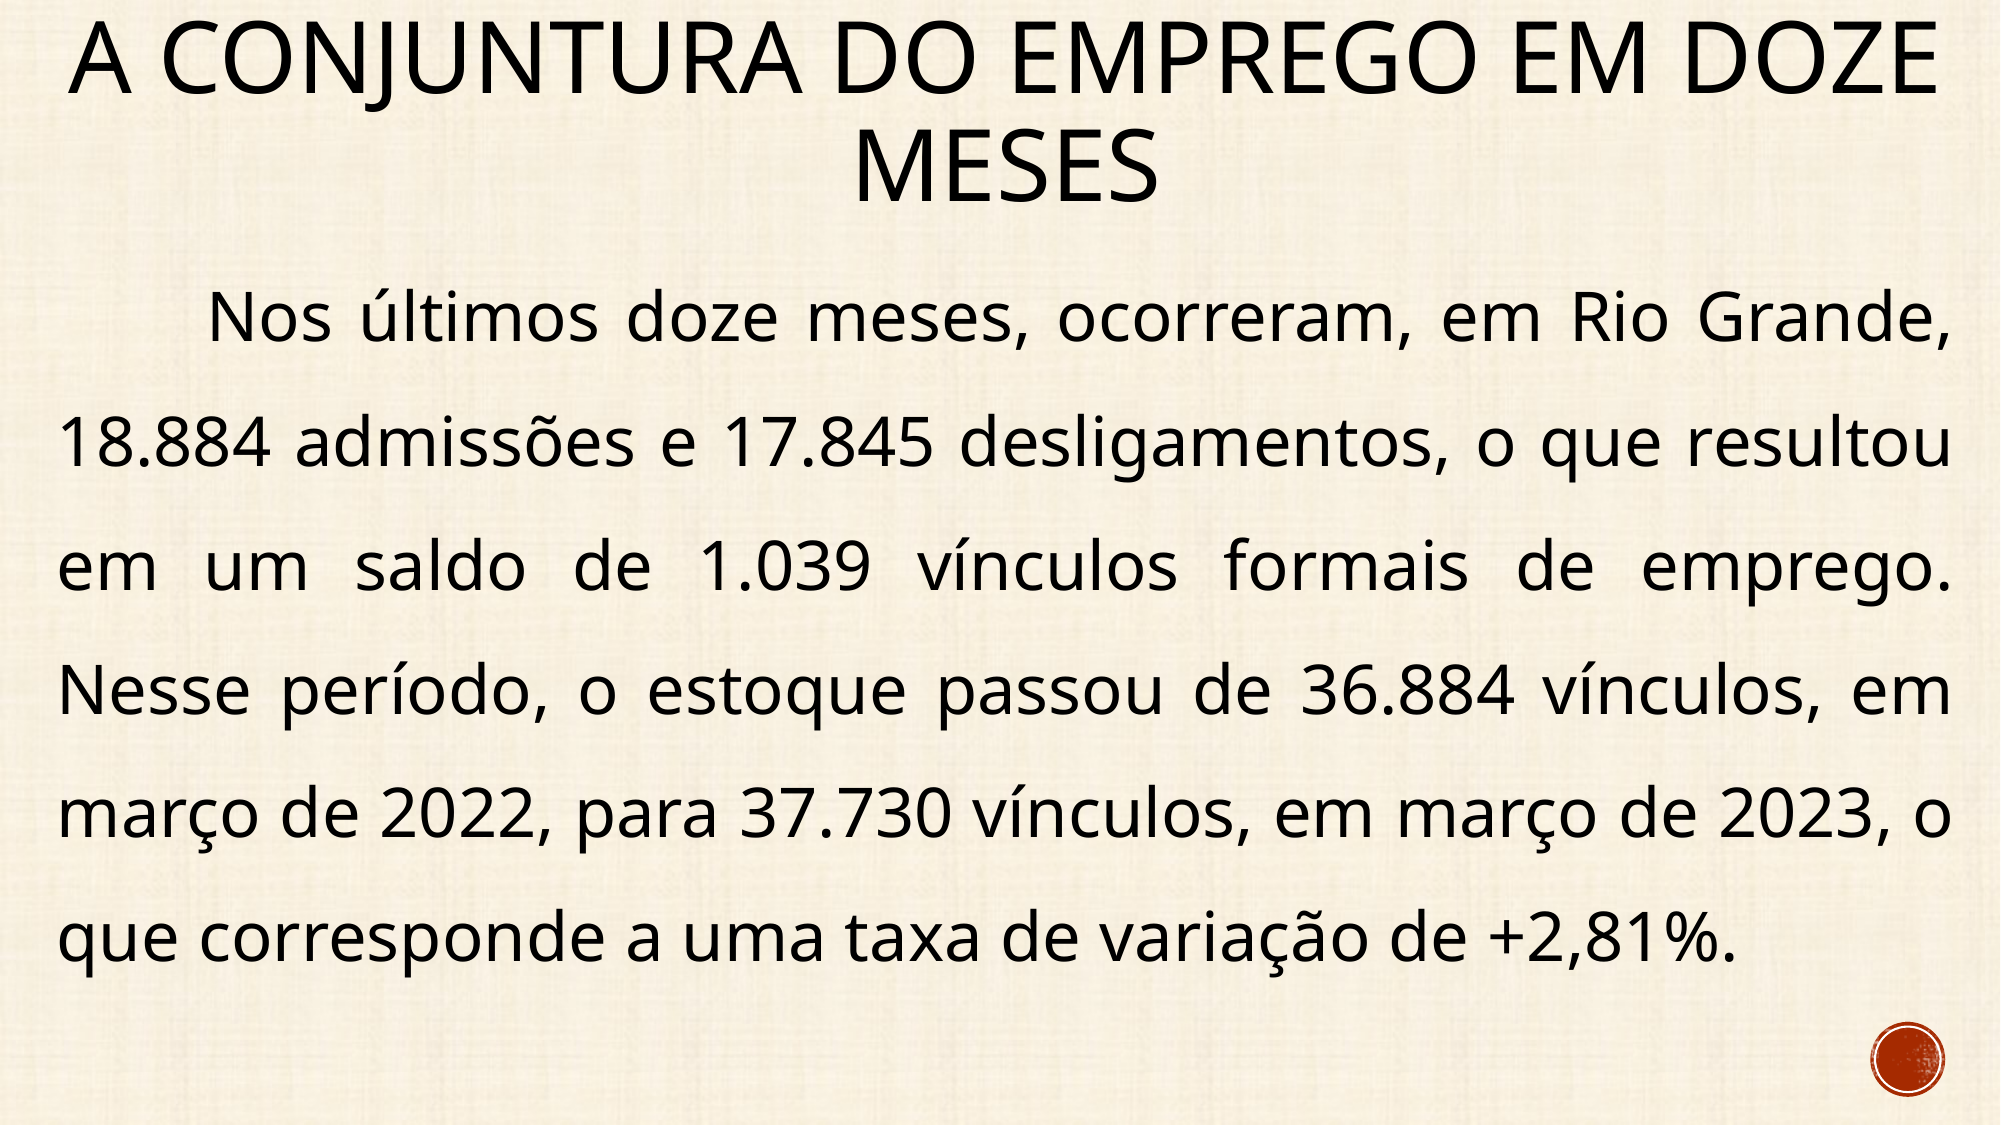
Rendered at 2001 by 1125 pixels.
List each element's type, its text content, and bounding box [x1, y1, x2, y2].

title A conjuntura do emprego Em Doze meses [42, 30, 1971, 201]
list Nos últimos doze meses, ocorreram, em Rio Grande, 18.884 admissões e 17.845 desligamentos, o que resultou em um saldo de 1.039 vínculos formais de emprego. Nesse período, o estoque passou de 36.884 vínculos, em março de 2022, para 37.730 vínculos, em março de 2023, o que corresponde a uma taxa de variação de +2,81%. [41, 214, 1971, 1125]
picture [0, 0, 2001, 1125]
